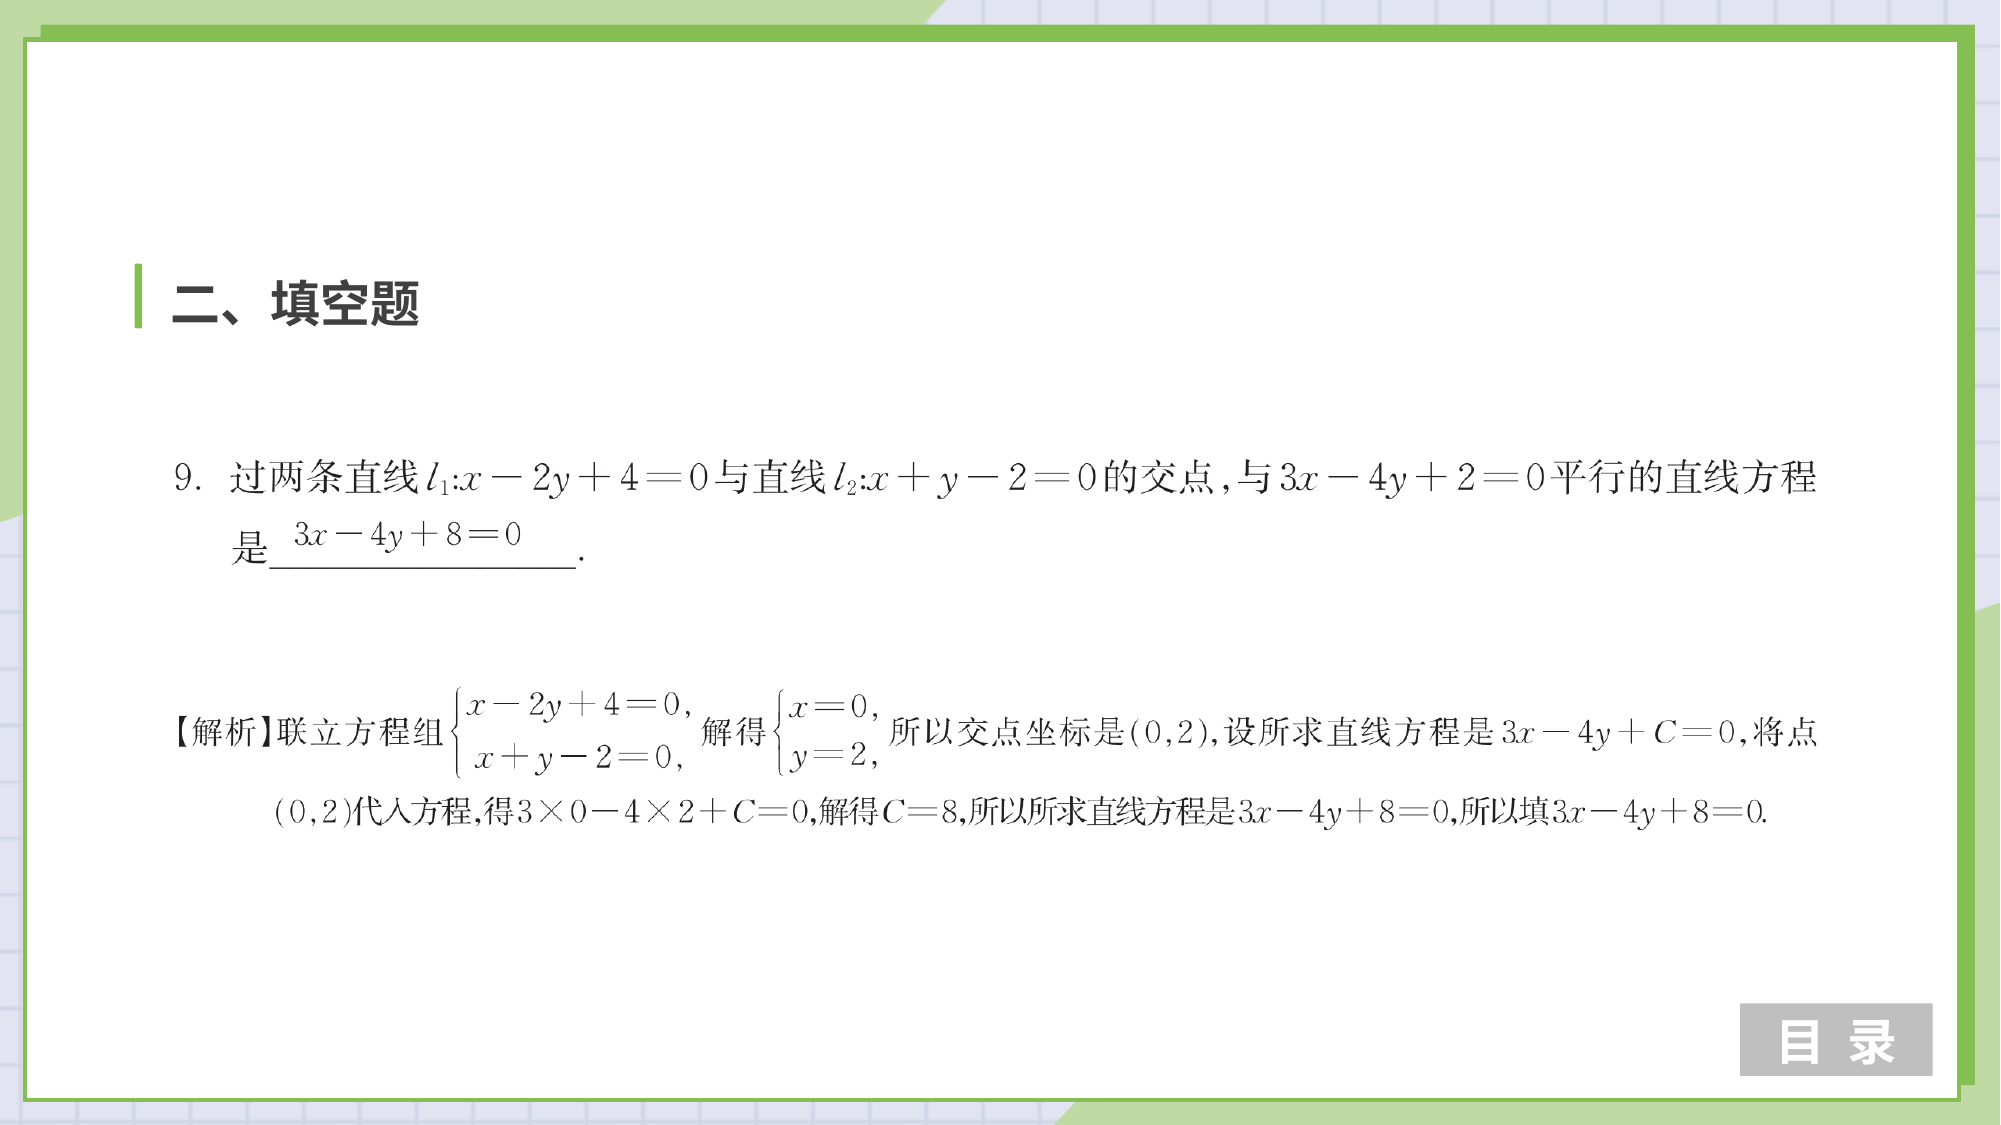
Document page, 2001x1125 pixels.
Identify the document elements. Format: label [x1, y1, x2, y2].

picture [925, 0, 2000, 611]
picture [167, 681, 1833, 844]
text_box [134, 247, 1778, 341]
picture [0, 515, 1074, 1125]
picture [159, 441, 1841, 582]
